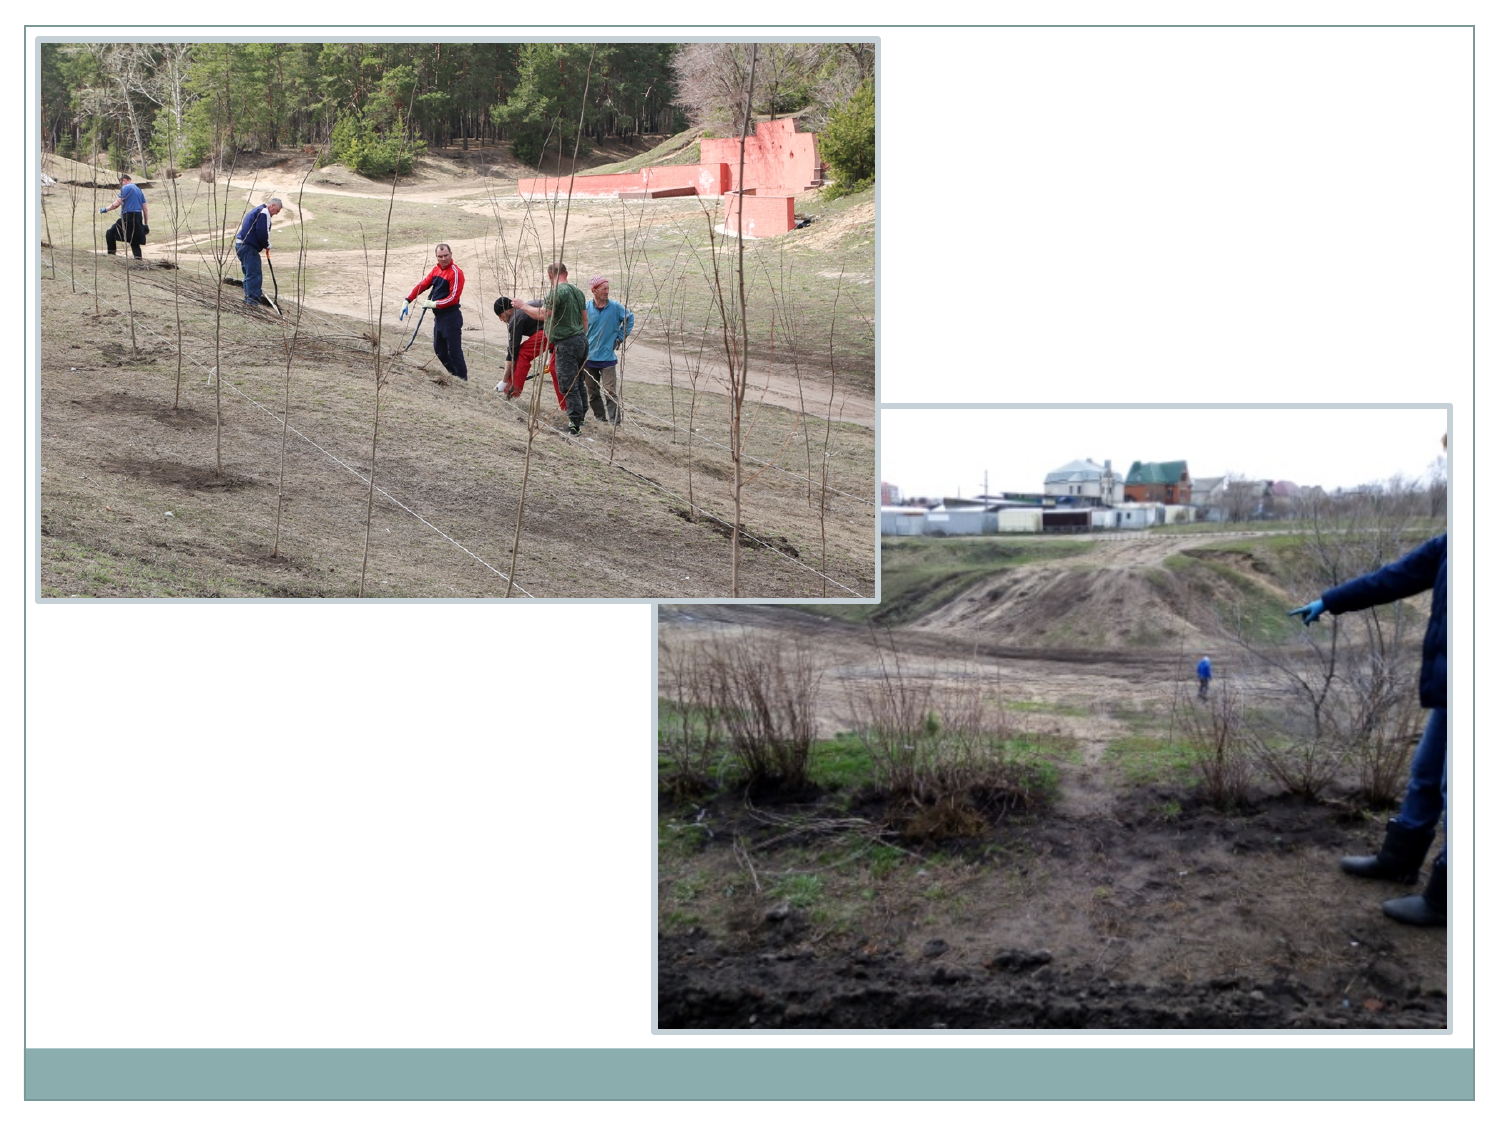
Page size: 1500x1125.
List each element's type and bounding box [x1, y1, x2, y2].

picture [40, 42, 1448, 1030]
